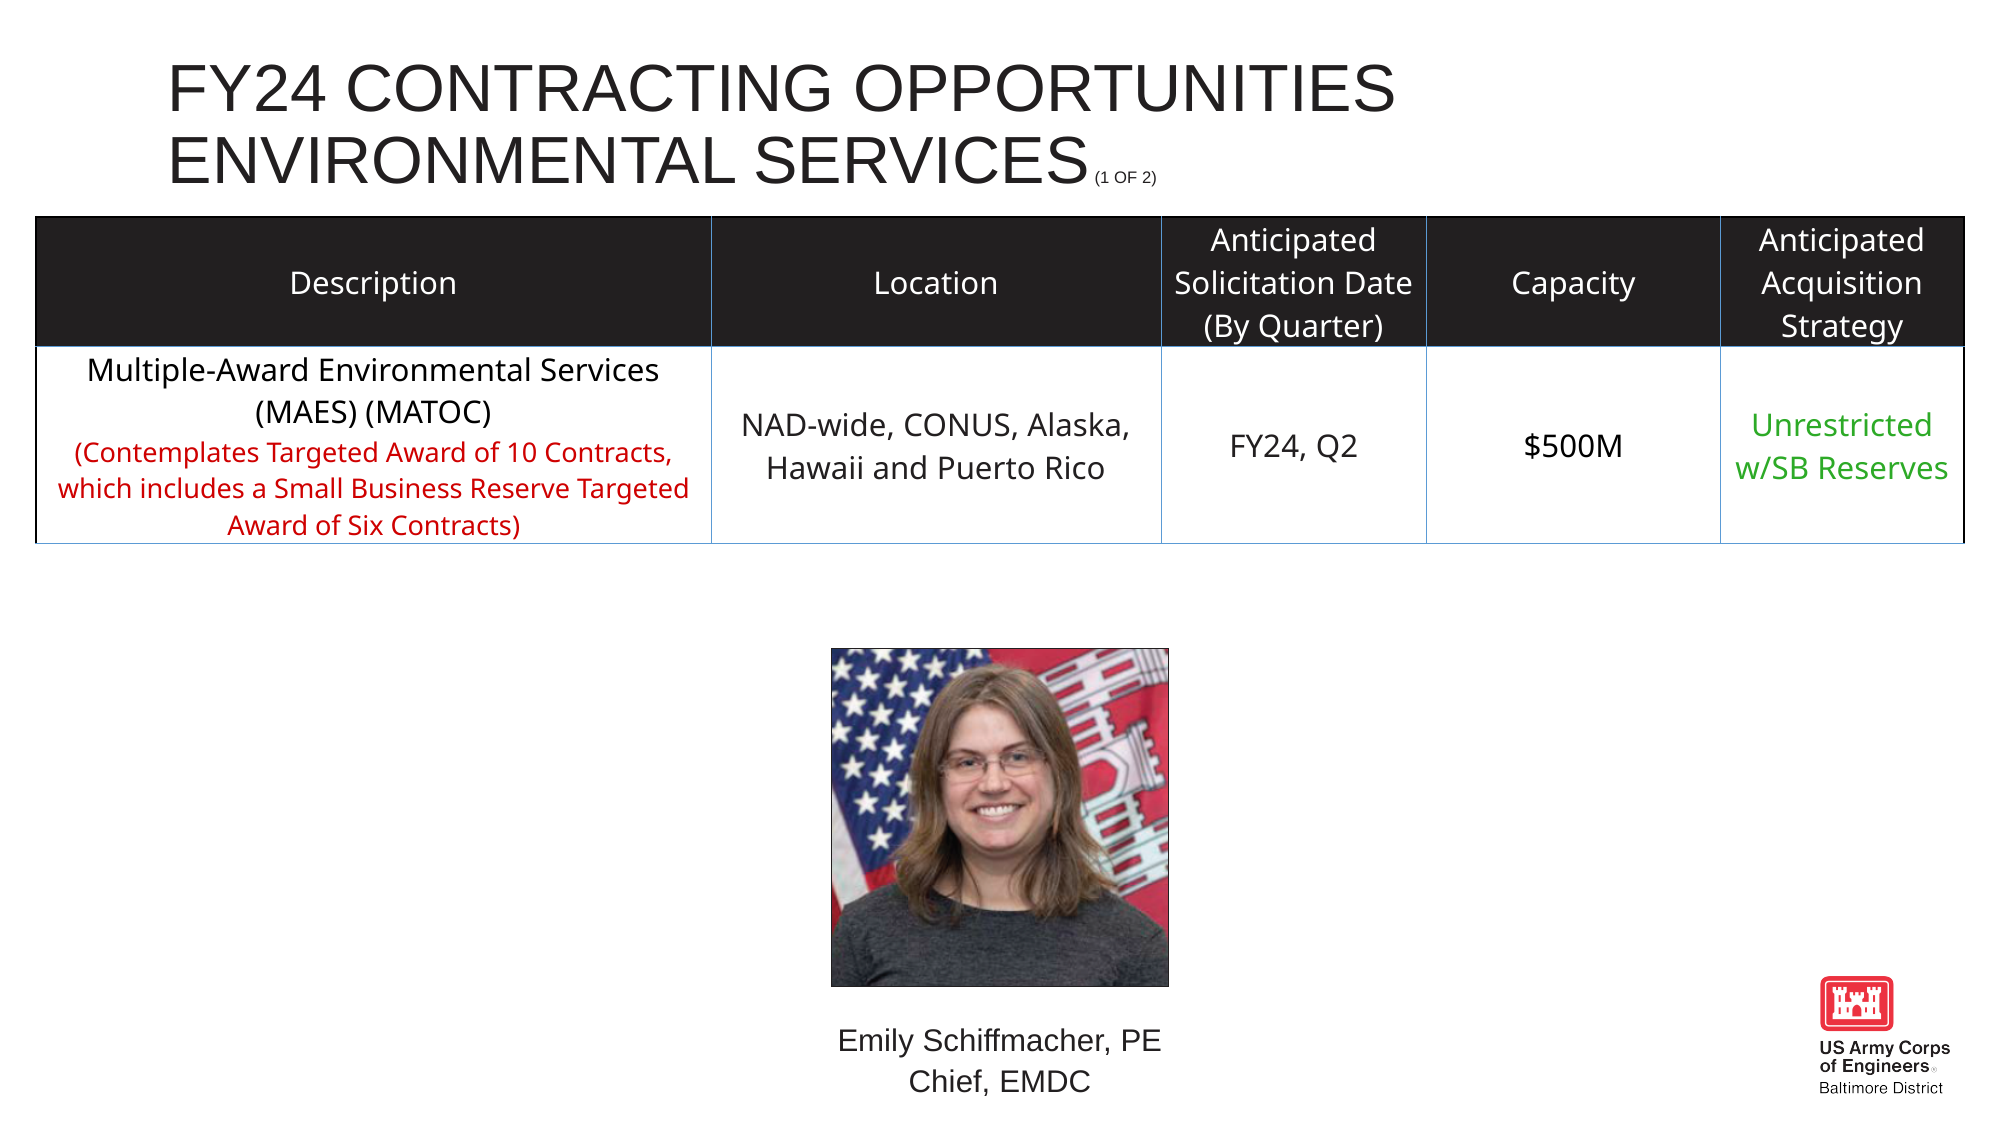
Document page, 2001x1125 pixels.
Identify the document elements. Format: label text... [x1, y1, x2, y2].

table_cell NAD-wide, CONUS, Alaska, Hawaii and Puerto Rico [712, 347, 1161, 543]
table_cell $500M [1427, 347, 1720, 543]
table_cell FY24, Q2 [1162, 347, 1426, 543]
text_box Emily Schiffmacher, PE Chief, EMDC [810, 1009, 1190, 1103]
picture [830, 648, 1170, 987]
table_header Location [712, 218, 1161, 346]
picture [1819, 976, 1950, 1097]
table_header Capacity [1427, 218, 1720, 346]
table_header Anticipated Solicitation Date (By Quarter) [1162, 218, 1426, 346]
table_header Anticipated Acquisition Strategy [1721, 218, 1963, 346]
text_box Fy24 contracting opportunities environmental services (1 of 2) [167, 54, 1940, 142]
table_cell Unrestricted w/SB Reserves [1721, 347, 1963, 543]
table_header Description [37, 218, 711, 346]
table_cell Multiple-Award Environmental Services (MAES) (MATOC) (Contemplates Targeted Award of 10 Contracts, which includes a Small Business Reserve Targeted Award of Six Contracts) [37, 347, 711, 543]
